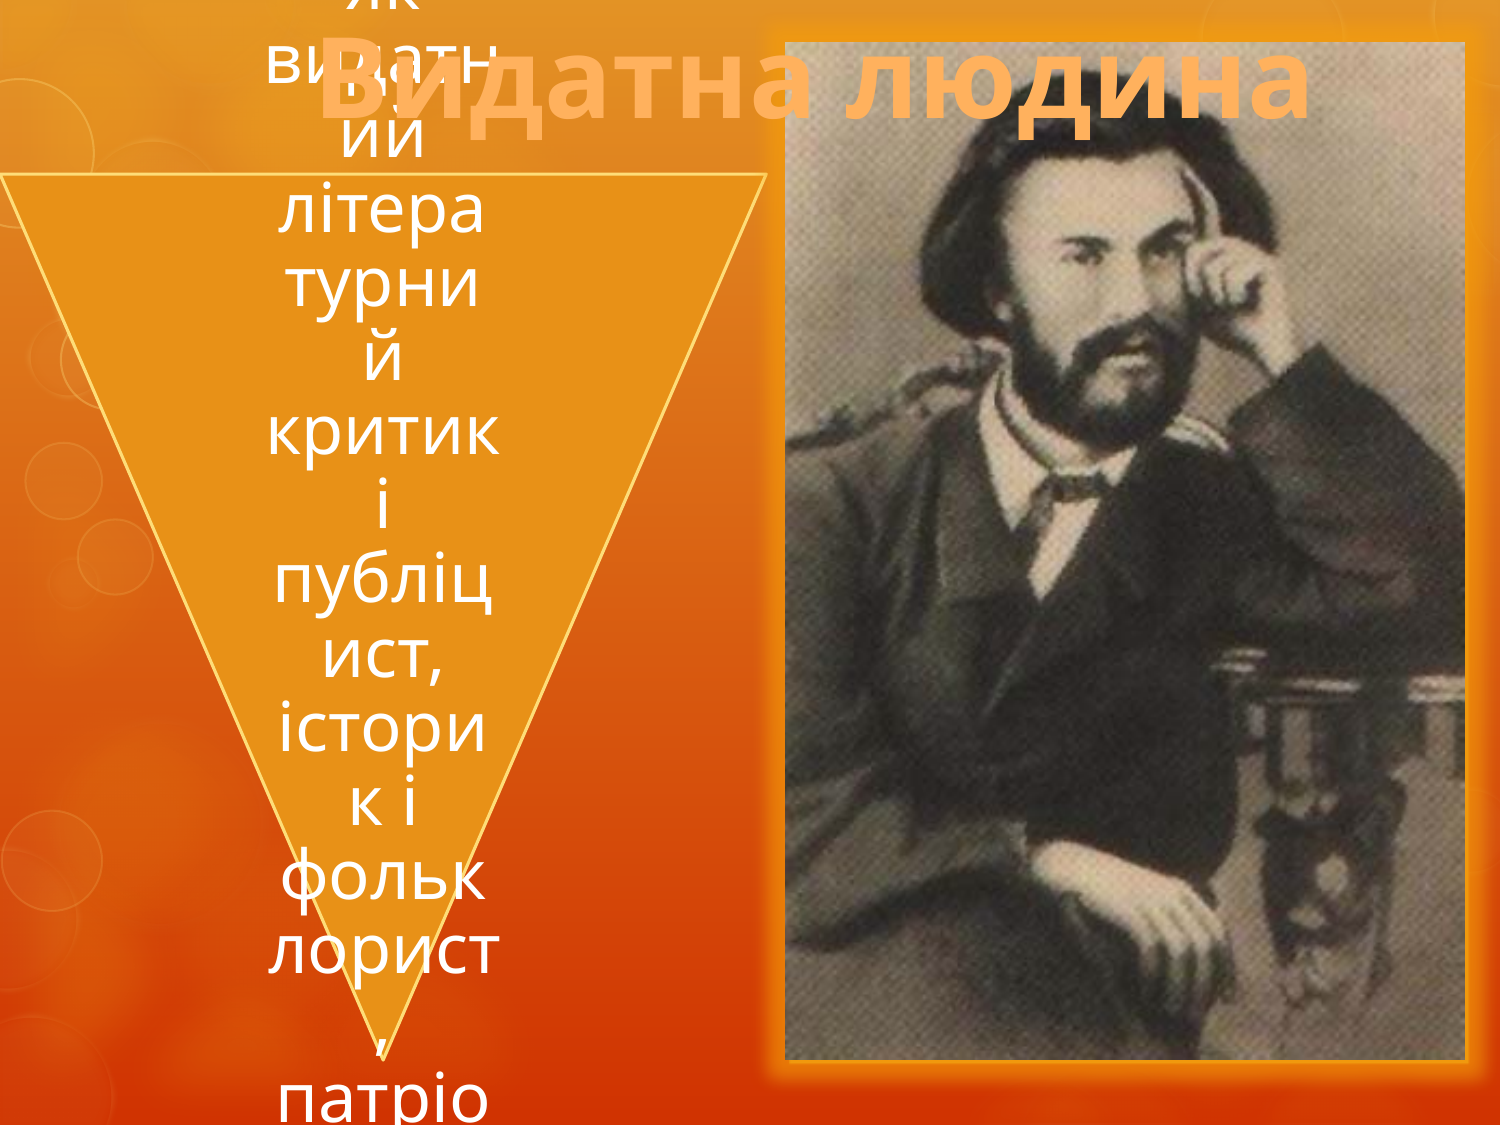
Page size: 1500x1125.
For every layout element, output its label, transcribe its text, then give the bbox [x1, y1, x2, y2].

text_box Видатна людина [298, 0, 1332, 148]
picture [784, 42, 1466, 1061]
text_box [0, 173, 767, 1061]
